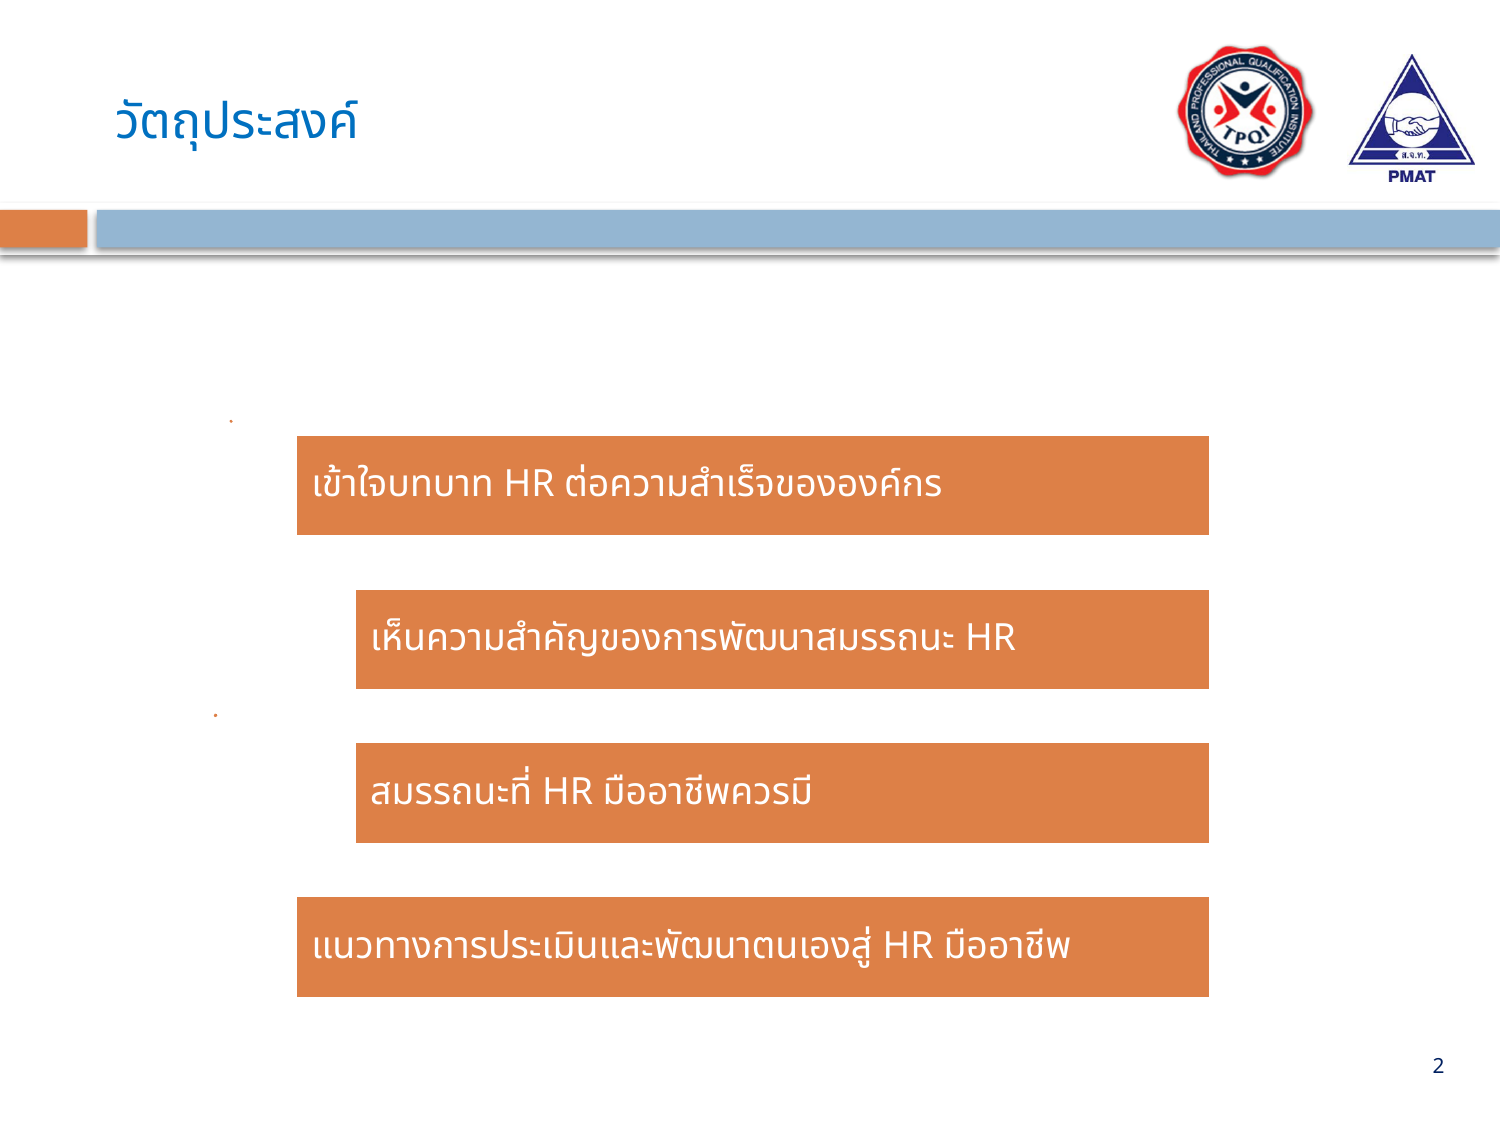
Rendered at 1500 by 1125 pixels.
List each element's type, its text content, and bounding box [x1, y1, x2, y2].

picture [1439, 54, 1475, 182]
title วัตถุประสงค์ [100, 37, 1439, 201]
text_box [210, 337, 1211, 1006]
